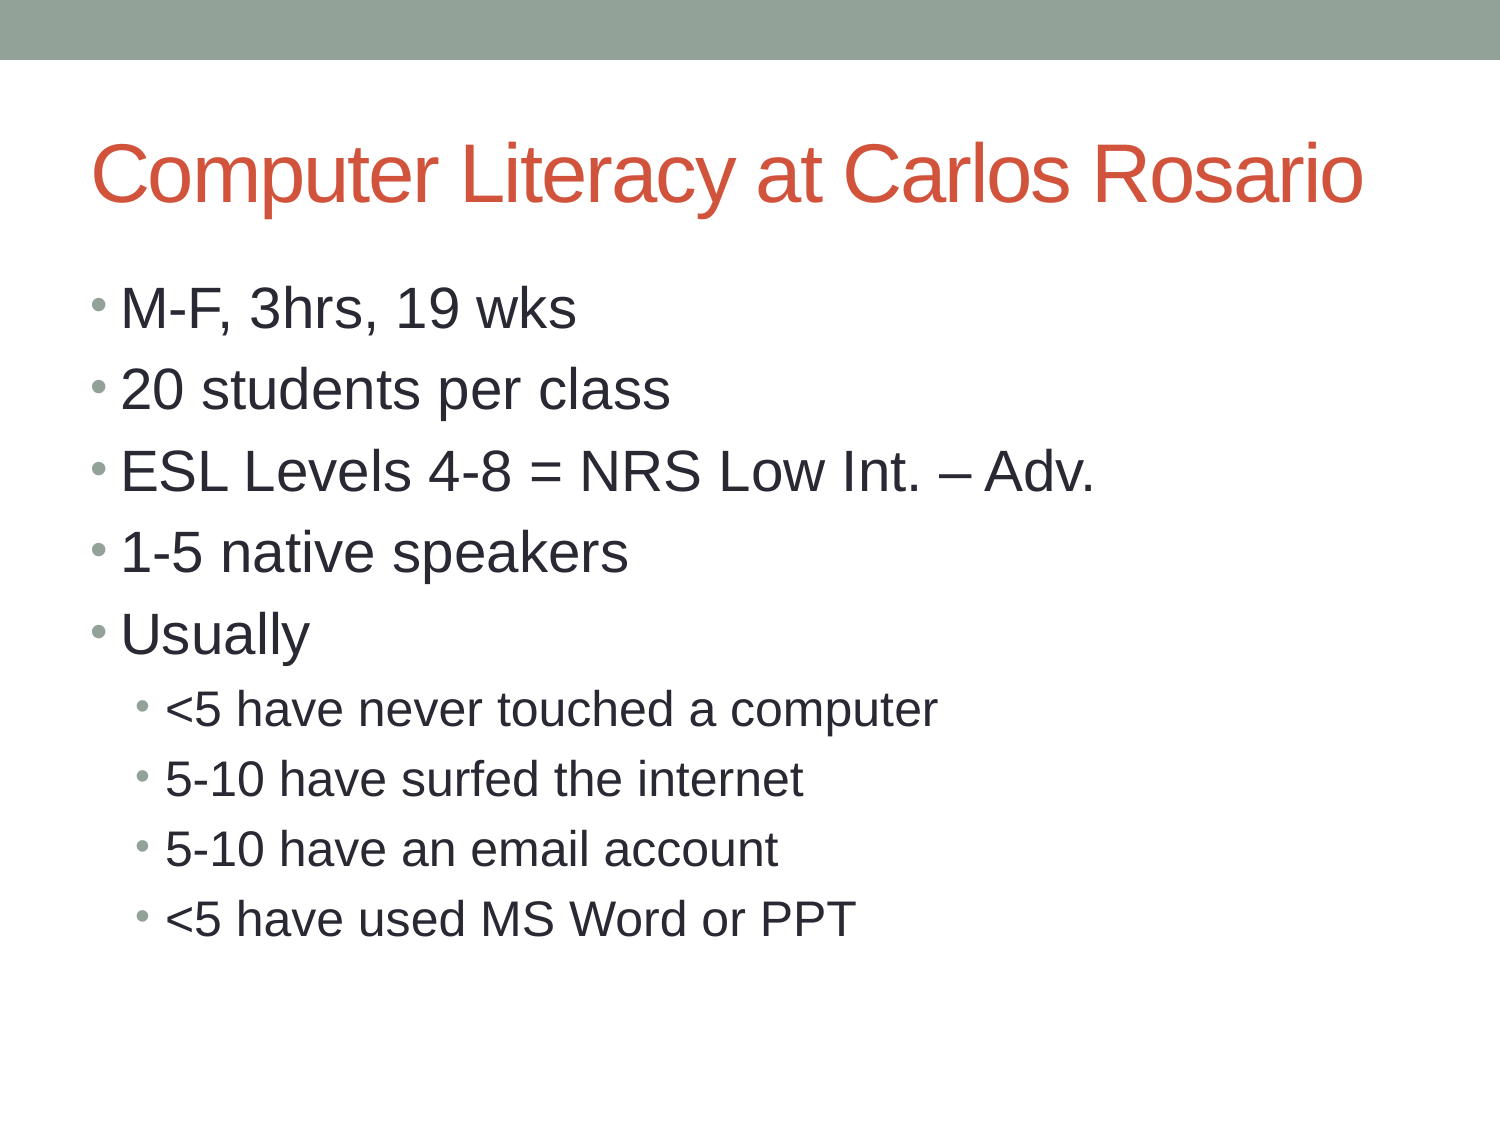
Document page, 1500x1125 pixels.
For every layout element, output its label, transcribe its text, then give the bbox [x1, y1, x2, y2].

list M-F, 3hrs, 19 wks 20 students per class ESL Levels 4-8 = NRS Low Int. – Adv. 1-5 native speakers Usually <5 have never touched a computer 5-10 have surfed the internet 5-10 have an email account <5 have used MS Word or PPT [75, 262, 1425, 1063]
title Computer Literacy at Carlos Rosario [75, 87, 1425, 250]
